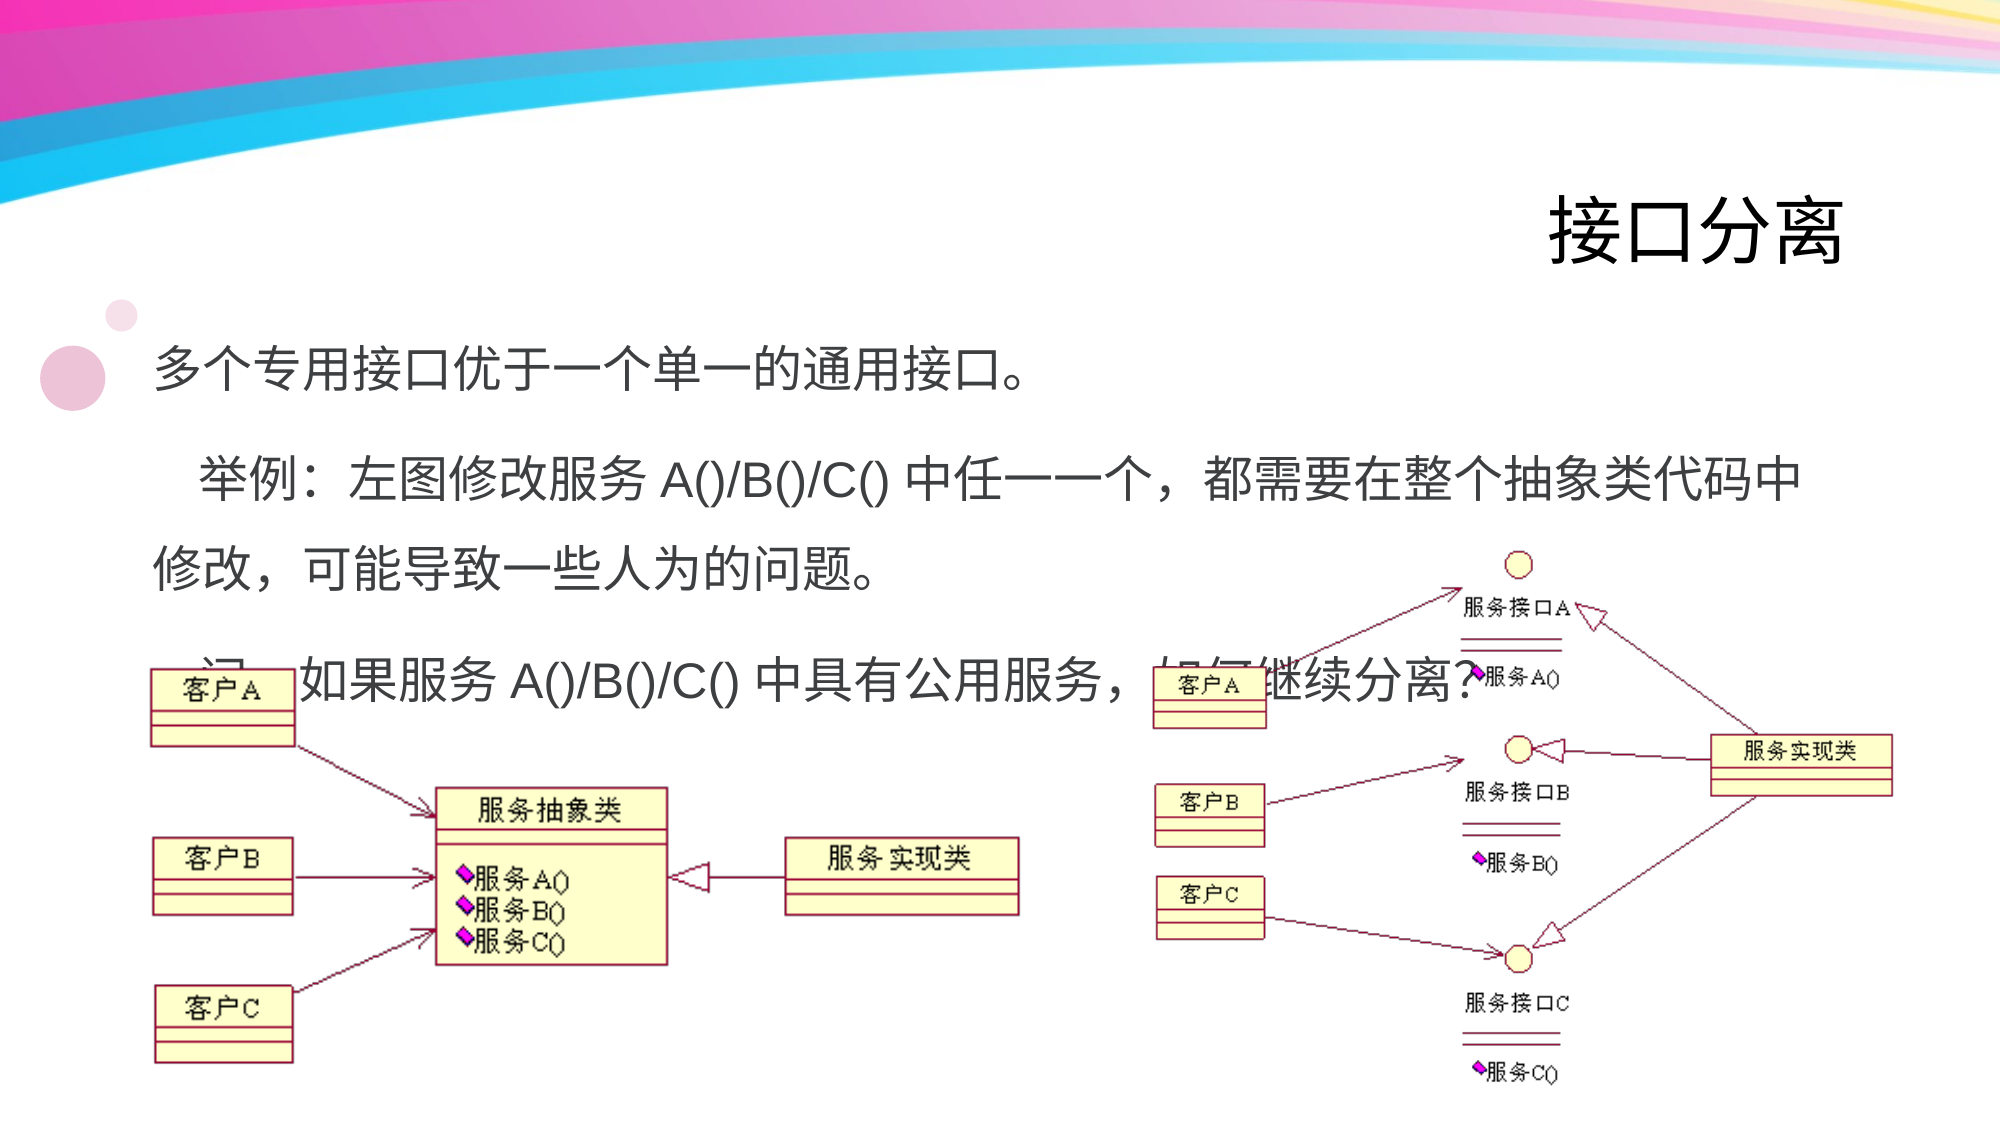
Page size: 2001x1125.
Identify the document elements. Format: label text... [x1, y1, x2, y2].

title 接口分离 [137, 179, 1863, 290]
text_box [40, 299, 138, 411]
list 多个专用接口优于一个单一的通用接口。 举例：左图修改服务A()/B()/C()中任一一个，都需要在整个抽象类代码中修改，可能导致一些人为的问题。 问，如果服务A()/B()/C()中具有公用服务，如何继续分离？ [137, 299, 1863, 1014]
picture [0, 0, 2000, 1115]
picture [105, 648, 1068, 1087]
